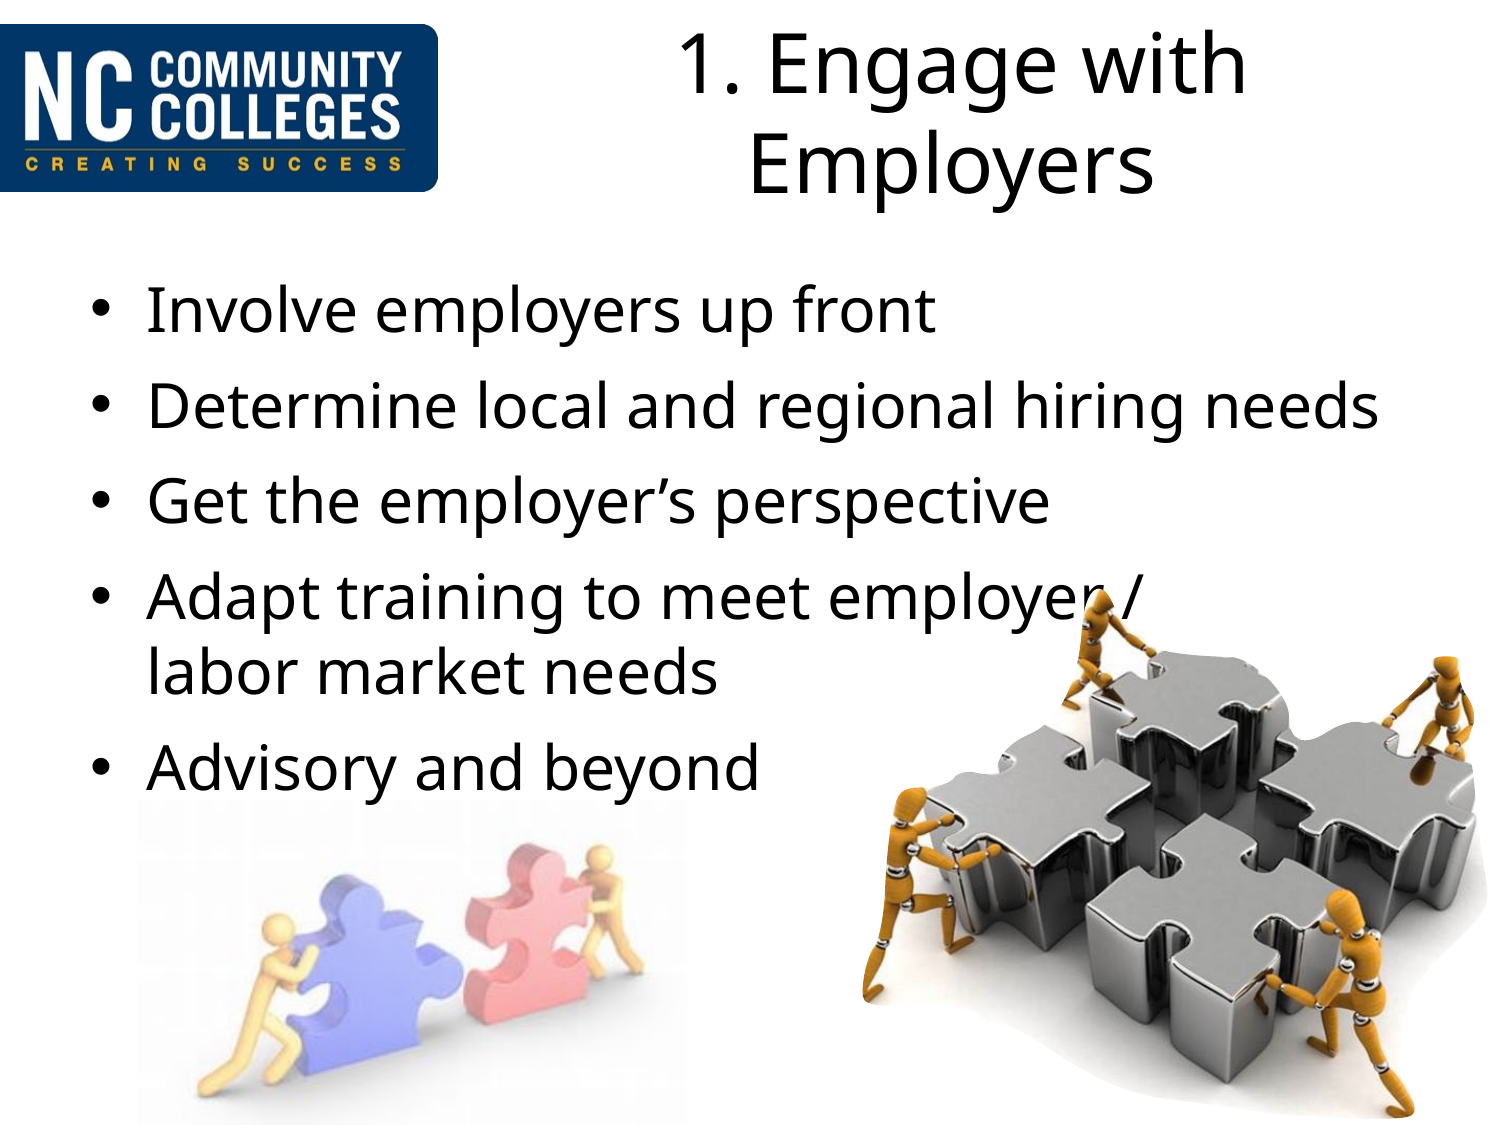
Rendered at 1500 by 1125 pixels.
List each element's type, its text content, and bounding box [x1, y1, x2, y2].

picture [137, 799, 688, 1125]
list Involve employers up front Determine local and regional hiring needs Get the employer’s perspective Adapt training to meet employer / labor market needs Advisory and beyond [75, 262, 1425, 1005]
title 1. Engage with Employers [462, 32, 1463, 188]
picture [862, 588, 1488, 1119]
picture [0, 24, 438, 192]
